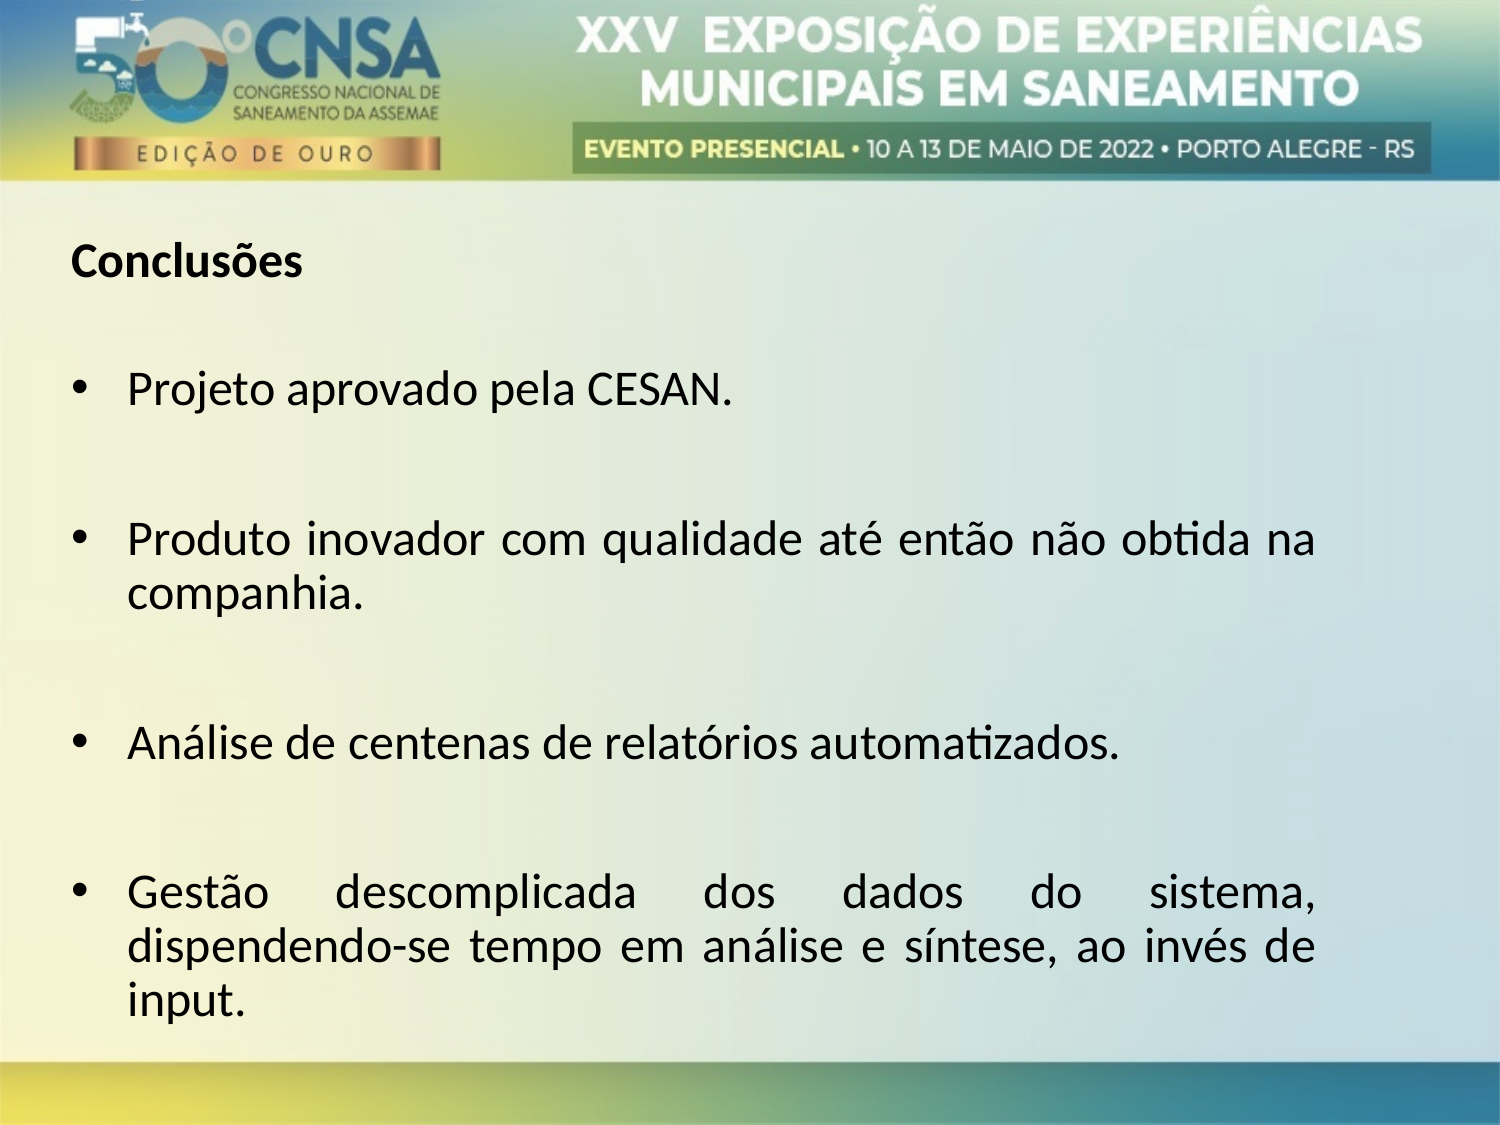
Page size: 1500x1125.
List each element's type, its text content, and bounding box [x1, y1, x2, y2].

subtitle Conclusões Projeto aprovado pela CESAN. Produto inovador com qualidade até então não obtida na companhia. Análise de centenas de relatórios automatizados. Gestão descomplicada dos dados do sistema, dispendendo-se tempo em análise e síntese, ao invés de input. [56, 226, 1333, 1006]
